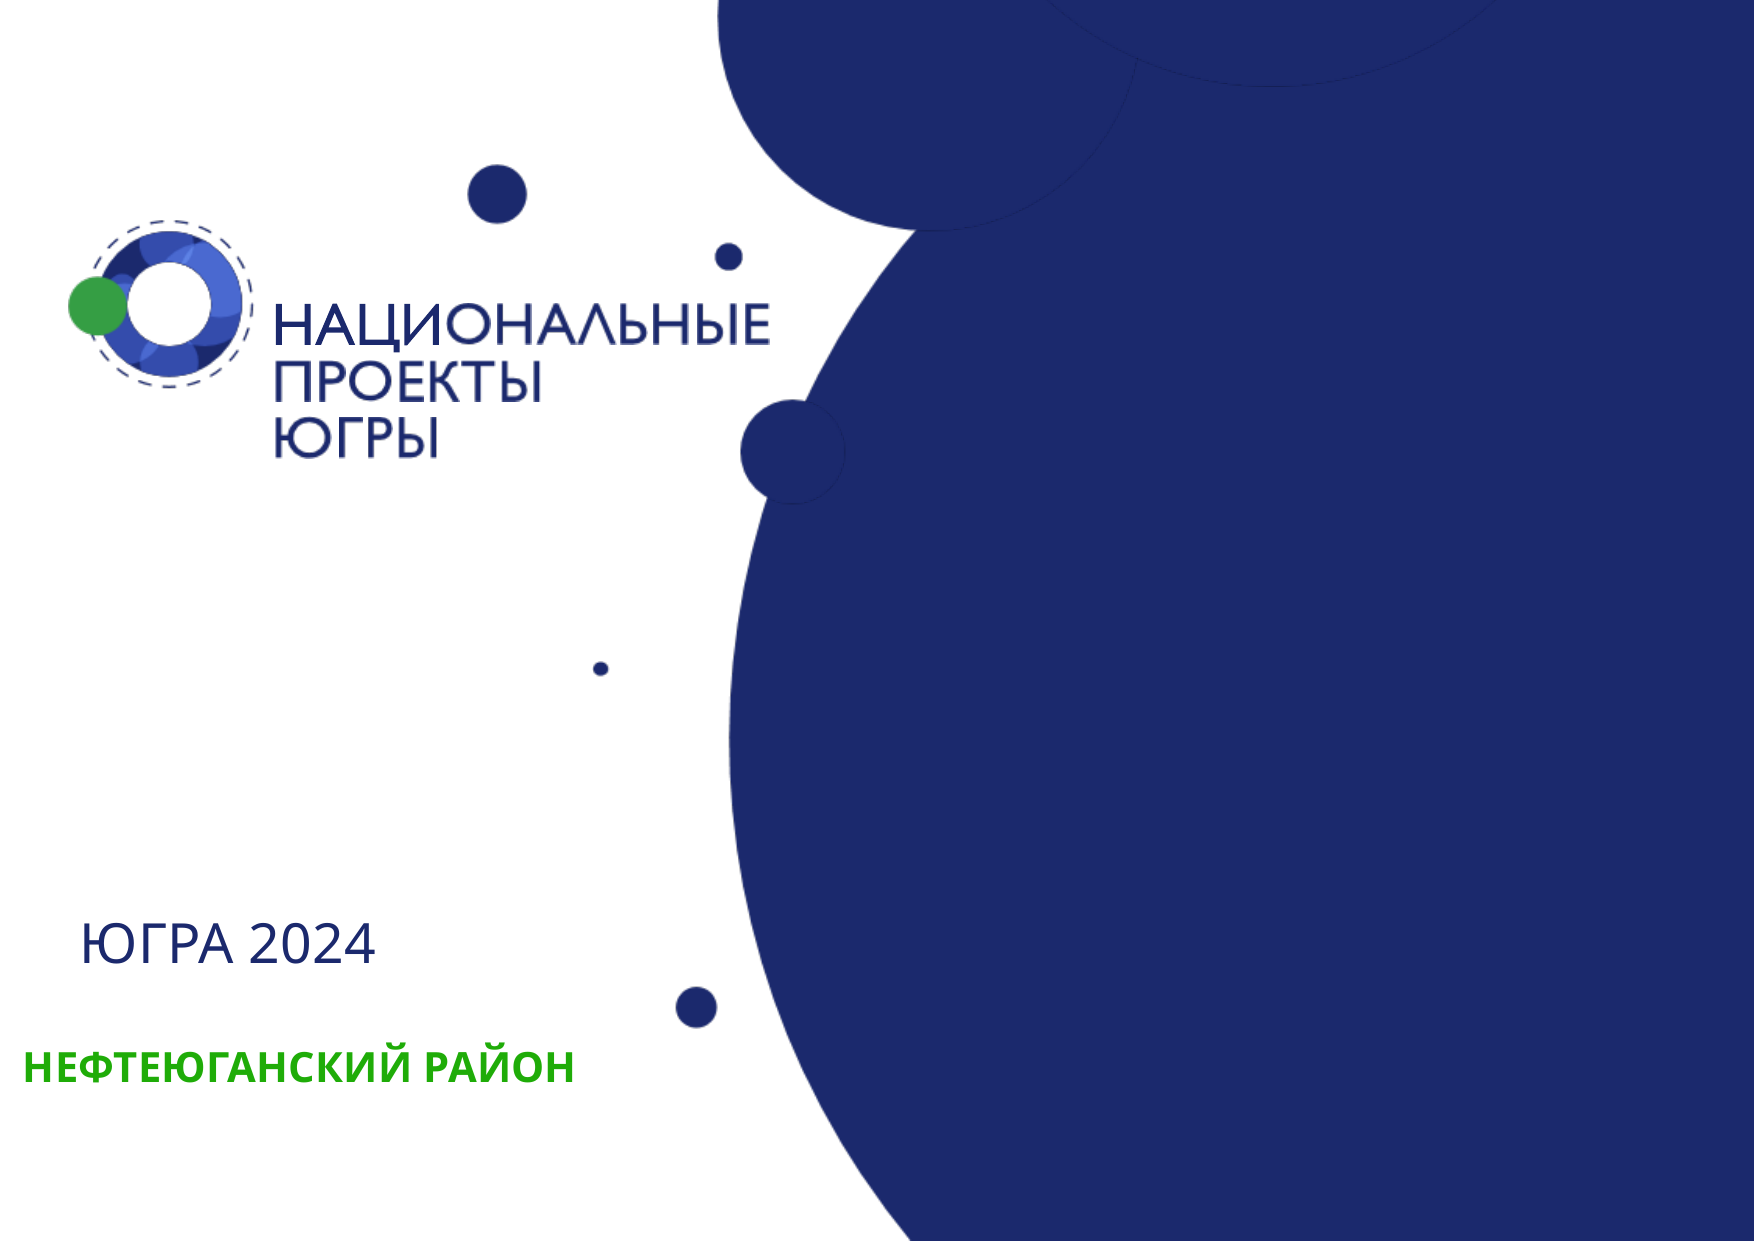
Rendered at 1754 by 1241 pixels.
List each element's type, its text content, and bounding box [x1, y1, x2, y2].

text_box ЮГРА 2024 [79, 908, 377, 975]
picture [445, 303, 491, 346]
picture [500, 360, 541, 402]
text_box [359, 303, 400, 353]
picture [348, 359, 393, 403]
text_box [275, 303, 311, 345]
text_box [315, 303, 356, 345]
picture [366, 417, 394, 459]
text_box НЕФТЕЮГАНСКИЙ РАЙОН [22, 1041, 578, 1092]
picture [463, 160, 532, 229]
picture [399, 360, 424, 402]
picture [397, 417, 438, 459]
picture [429, 360, 460, 402]
text_box [404, 303, 439, 346]
picture [461, 360, 496, 402]
picture [66, 216, 262, 393]
picture [619, 0, 1754, 1241]
picture [536, 303, 617, 345]
picture [497, 303, 533, 345]
picture [318, 360, 346, 402]
picture [338, 417, 363, 459]
picture [275, 360, 311, 402]
picture [275, 416, 333, 459]
picture [592, 660, 610, 678]
